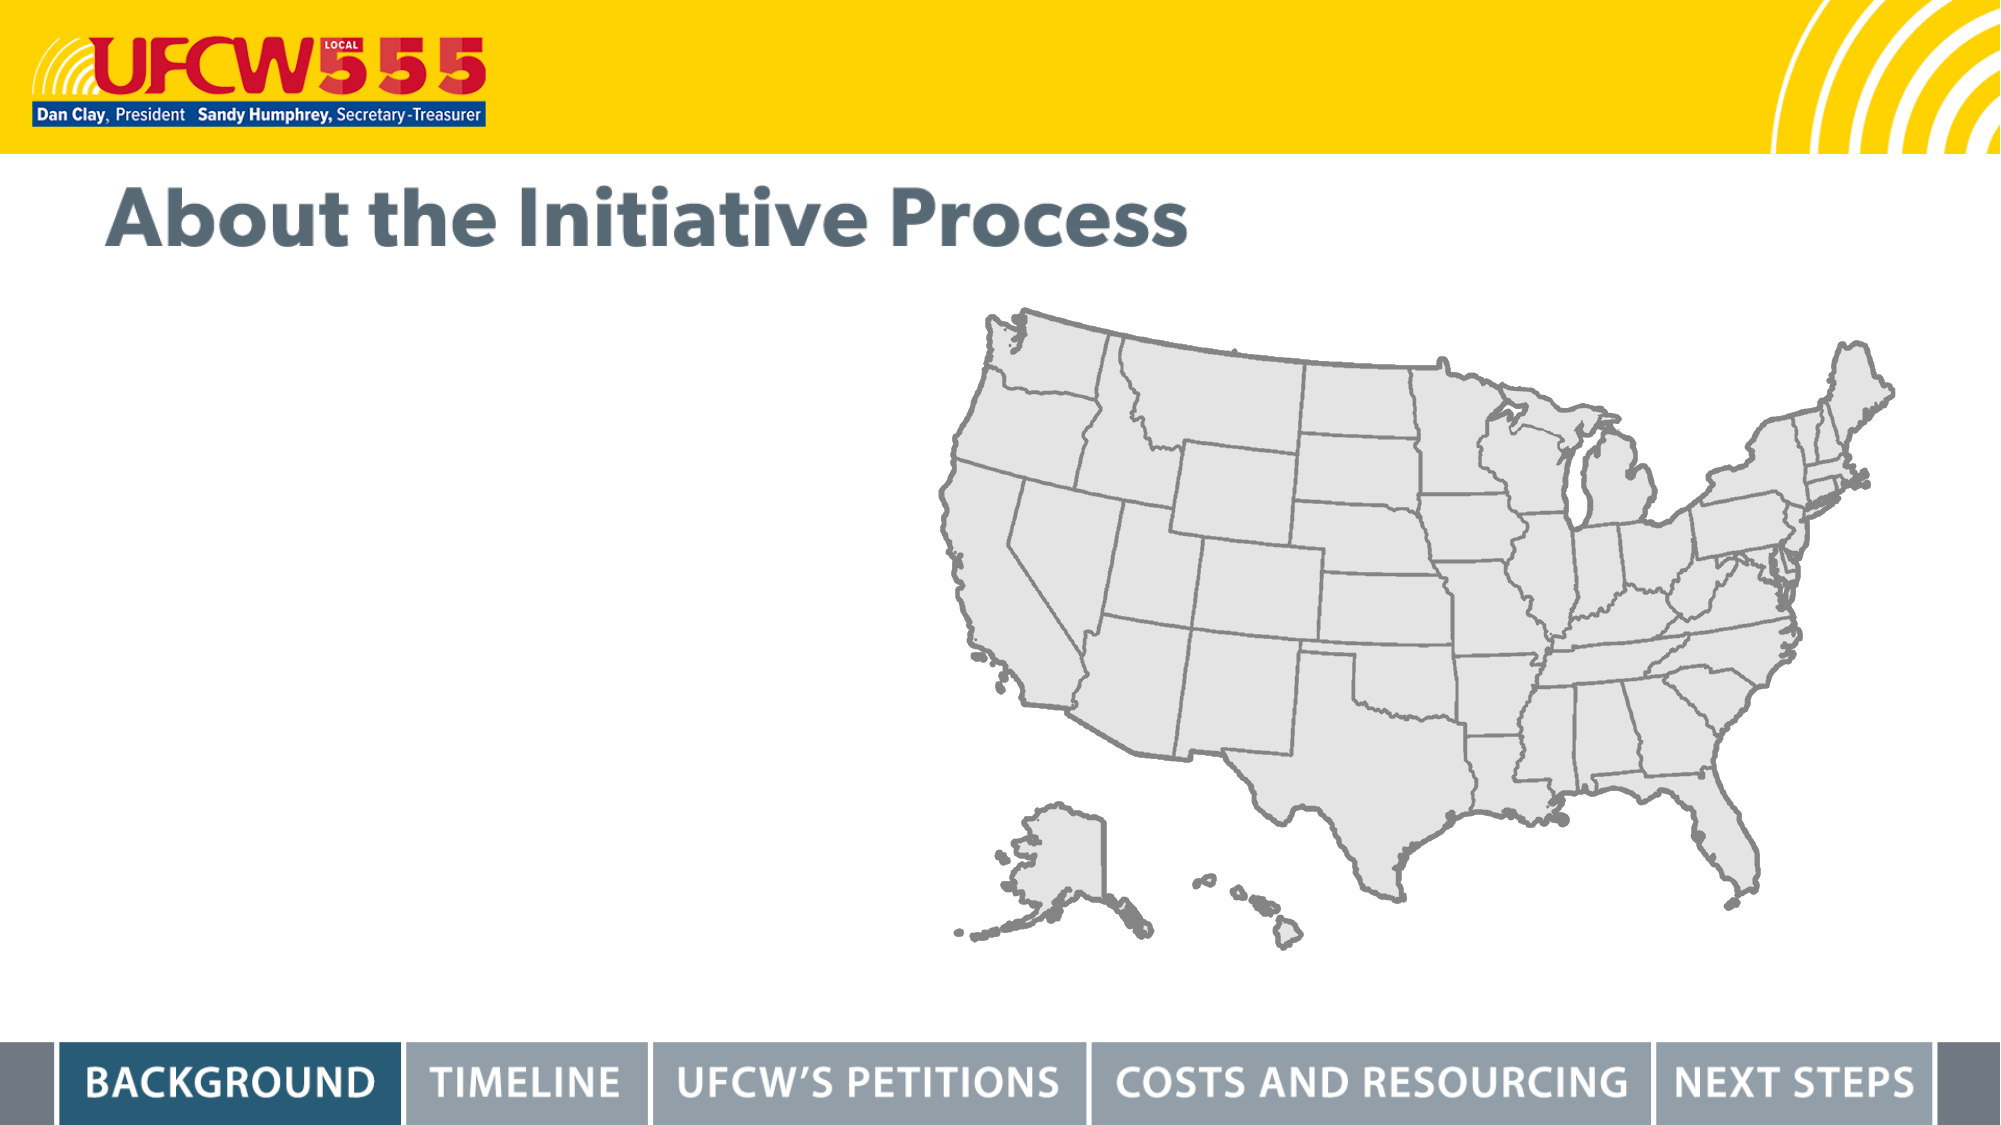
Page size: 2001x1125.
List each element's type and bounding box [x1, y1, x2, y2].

text_box [938, 307, 1896, 951]
text_box [0, 0, 2000, 153]
picture [0, 1038, 2000, 1125]
picture [0, 153, 2000, 277]
